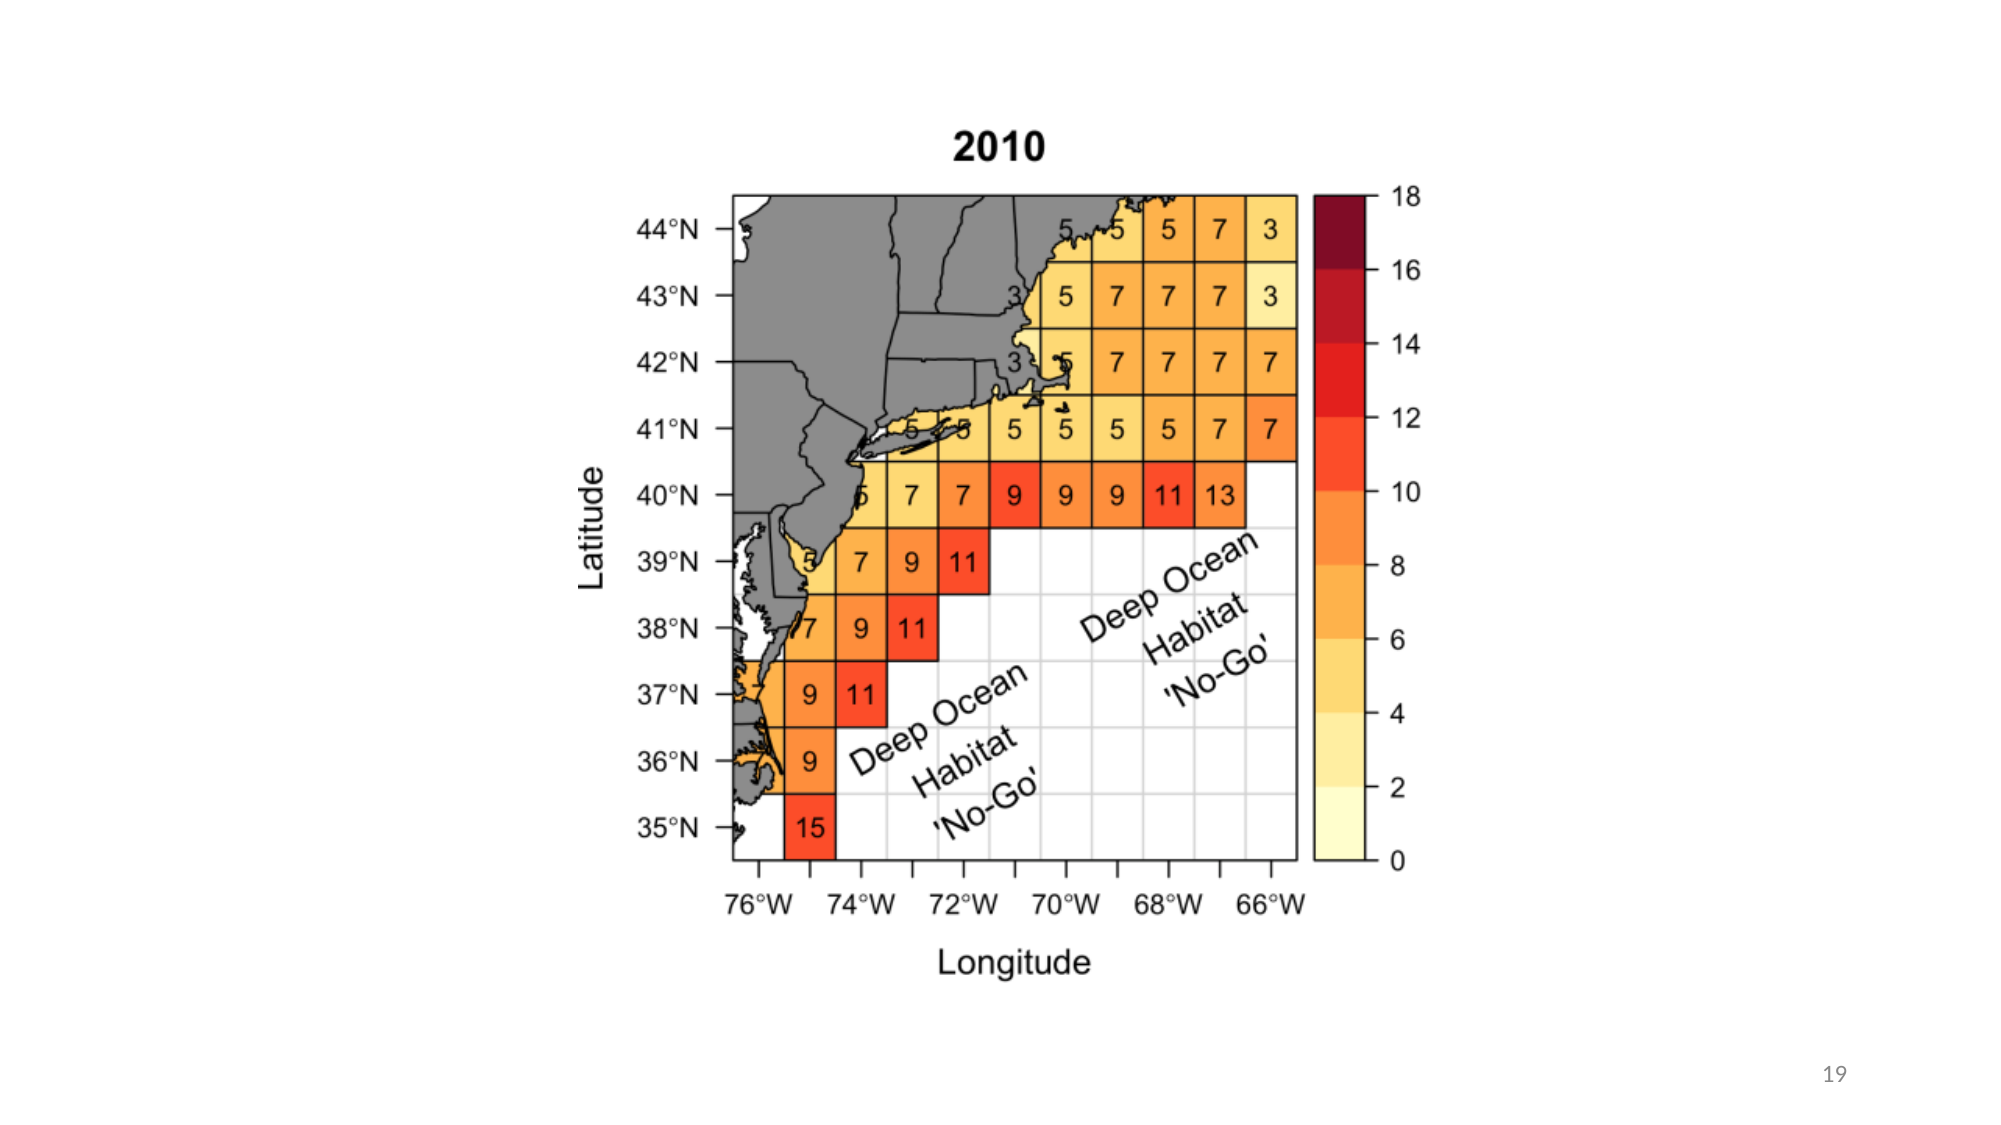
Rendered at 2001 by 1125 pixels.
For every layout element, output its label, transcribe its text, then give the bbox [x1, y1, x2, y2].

slide_number 19 [1412, 1042, 1863, 1103]
picture [577, 33, 1423, 1089]
